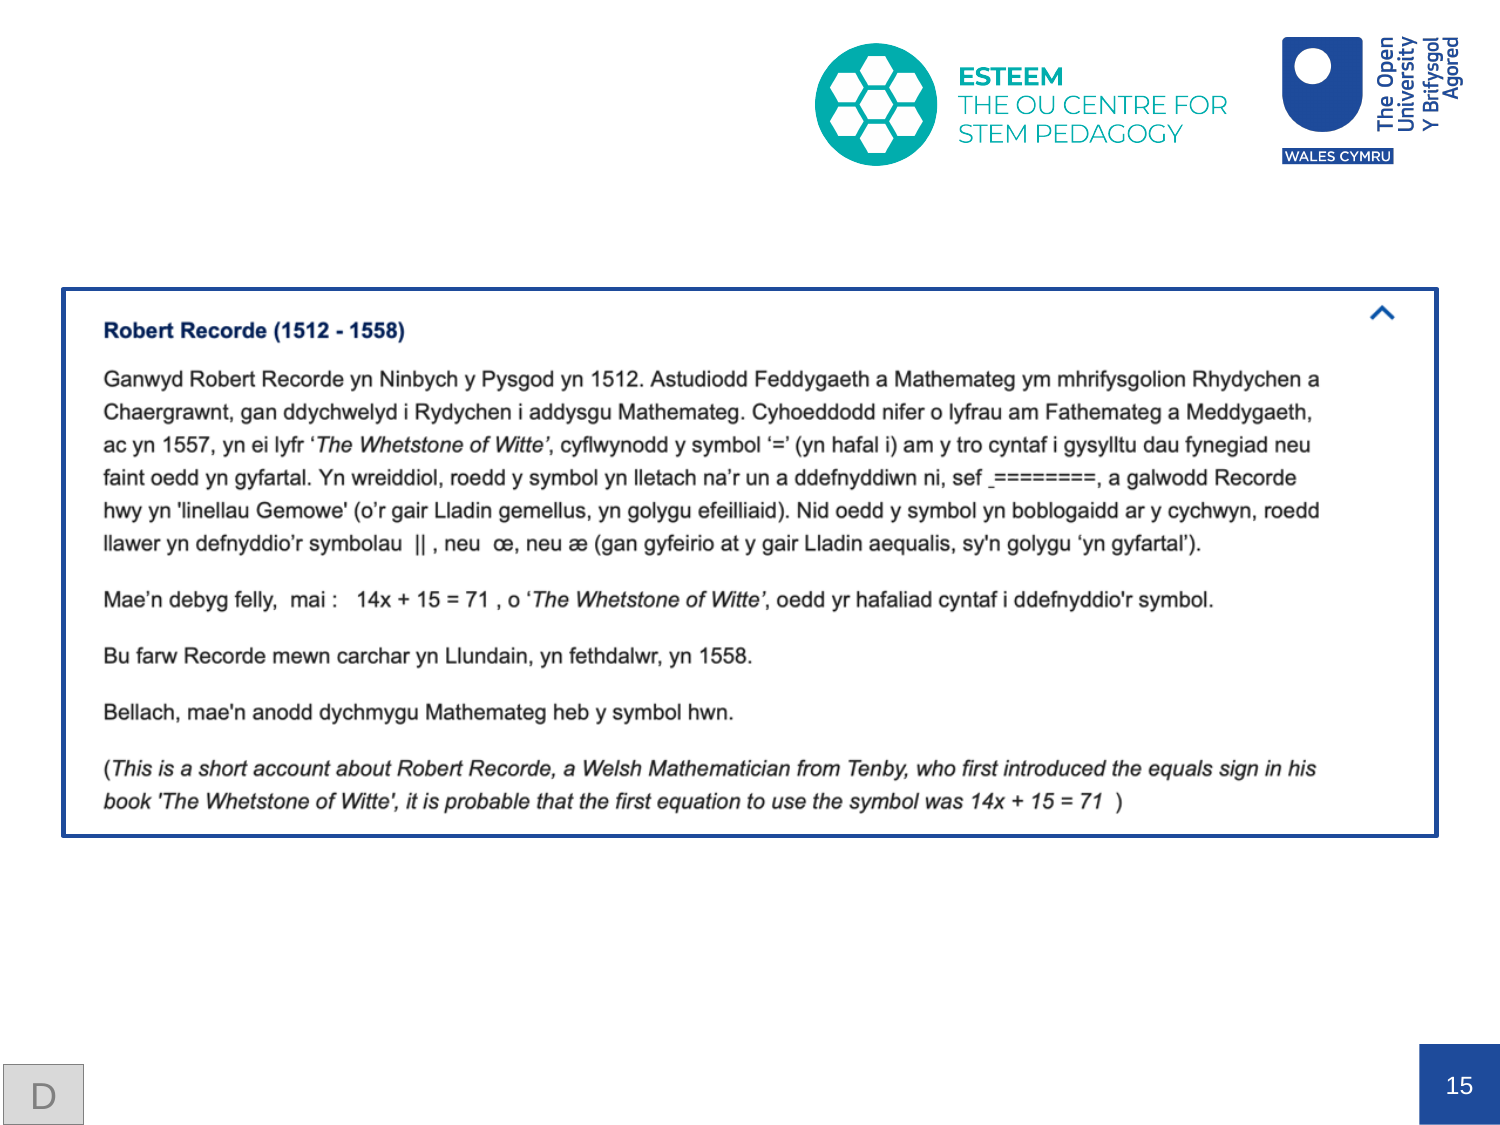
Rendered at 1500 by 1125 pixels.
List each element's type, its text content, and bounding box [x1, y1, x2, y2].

picture [1279, 33, 1465, 167]
picture [65, 291, 1435, 834]
text_box D [3, 1064, 84, 1125]
picture [808, 38, 1241, 170]
